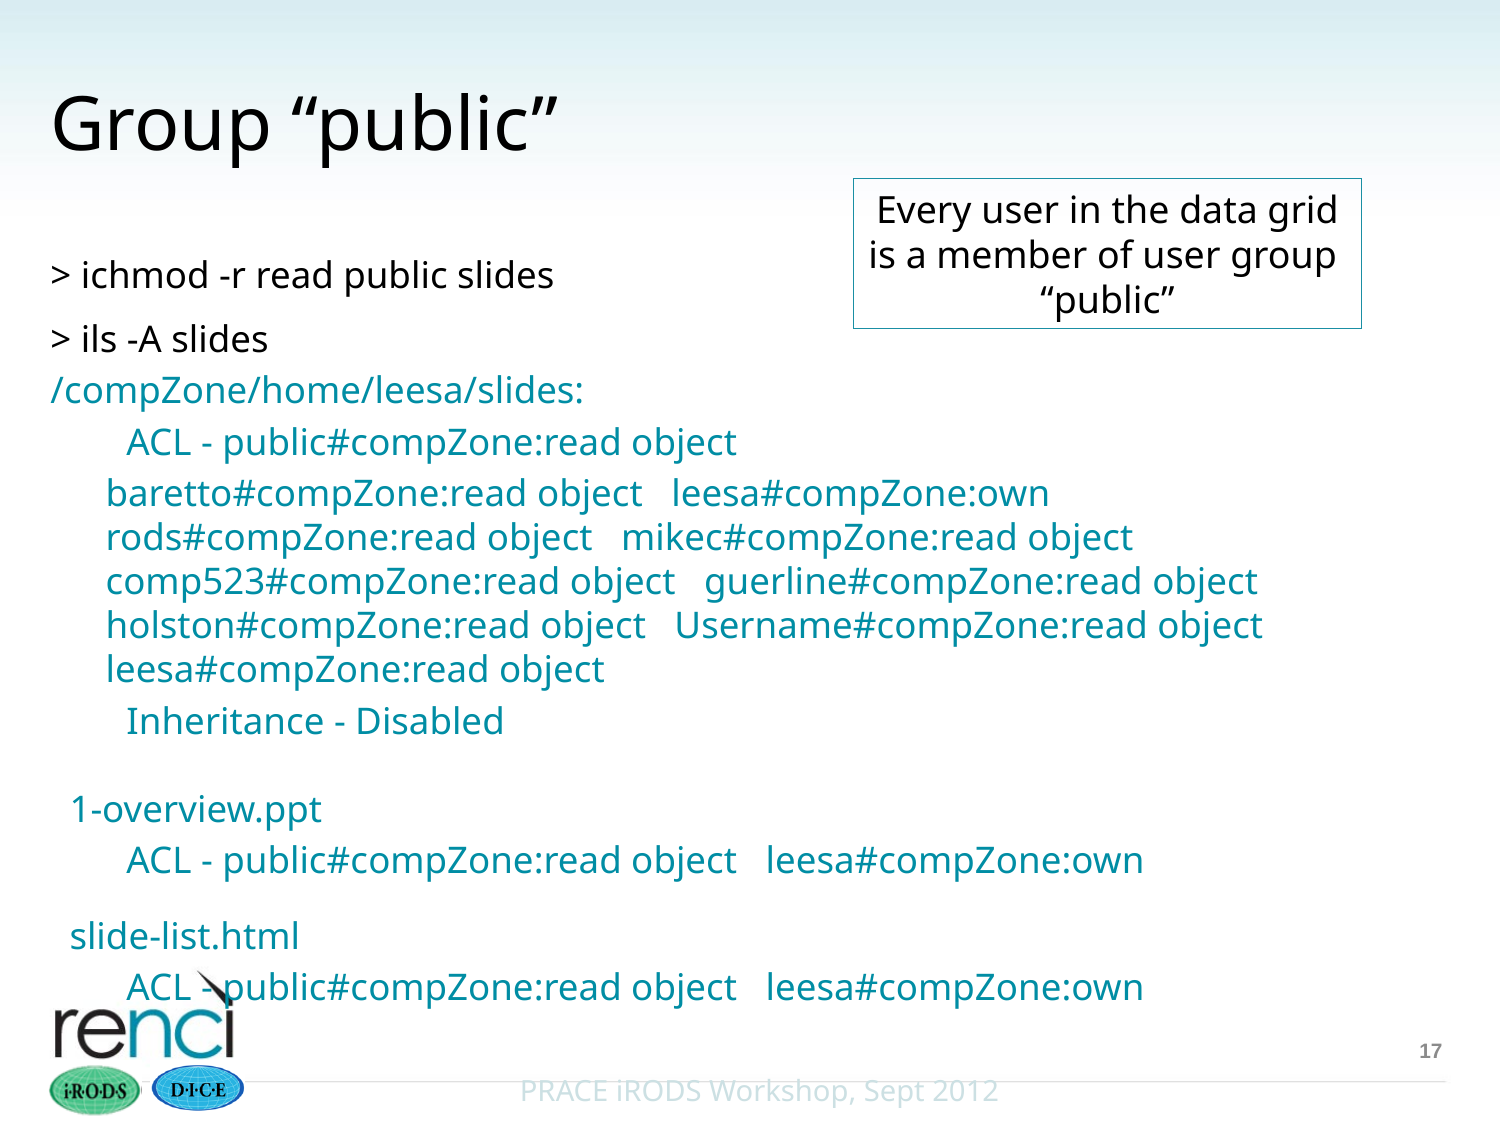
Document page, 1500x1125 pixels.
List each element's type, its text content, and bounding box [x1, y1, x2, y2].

picture [0, 0, 1500, 1125]
text_box Every user in the data grid is a member of user group “public” [853, 178, 1362, 329]
slide_number 17 [1388, 1020, 1458, 1081]
list > ichmod -r read public slides > ils -A slides /compZone/home/leesa/slides: ACL - public#compZone:read object baretto#compZone:read object leesa#compZone:own rods#compZone:read object mikec#compZone:read object comp523#compZone:read object guerline#compZone:read object holston#compZone:read object Username#compZone:read object leesa#compZone:read object Inheritance - Disabled 1-overview.ppt ACL - public#compZone:read object leesa#compZone:own slide-list.html ACL - public#compZone:read object leesa#compZone:own [35, 244, 1459, 1021]
footer PRACE iRODS Workshop, Sept 2012 [413, 1065, 1106, 1125]
title Group “public” [35, 27, 1459, 215]
